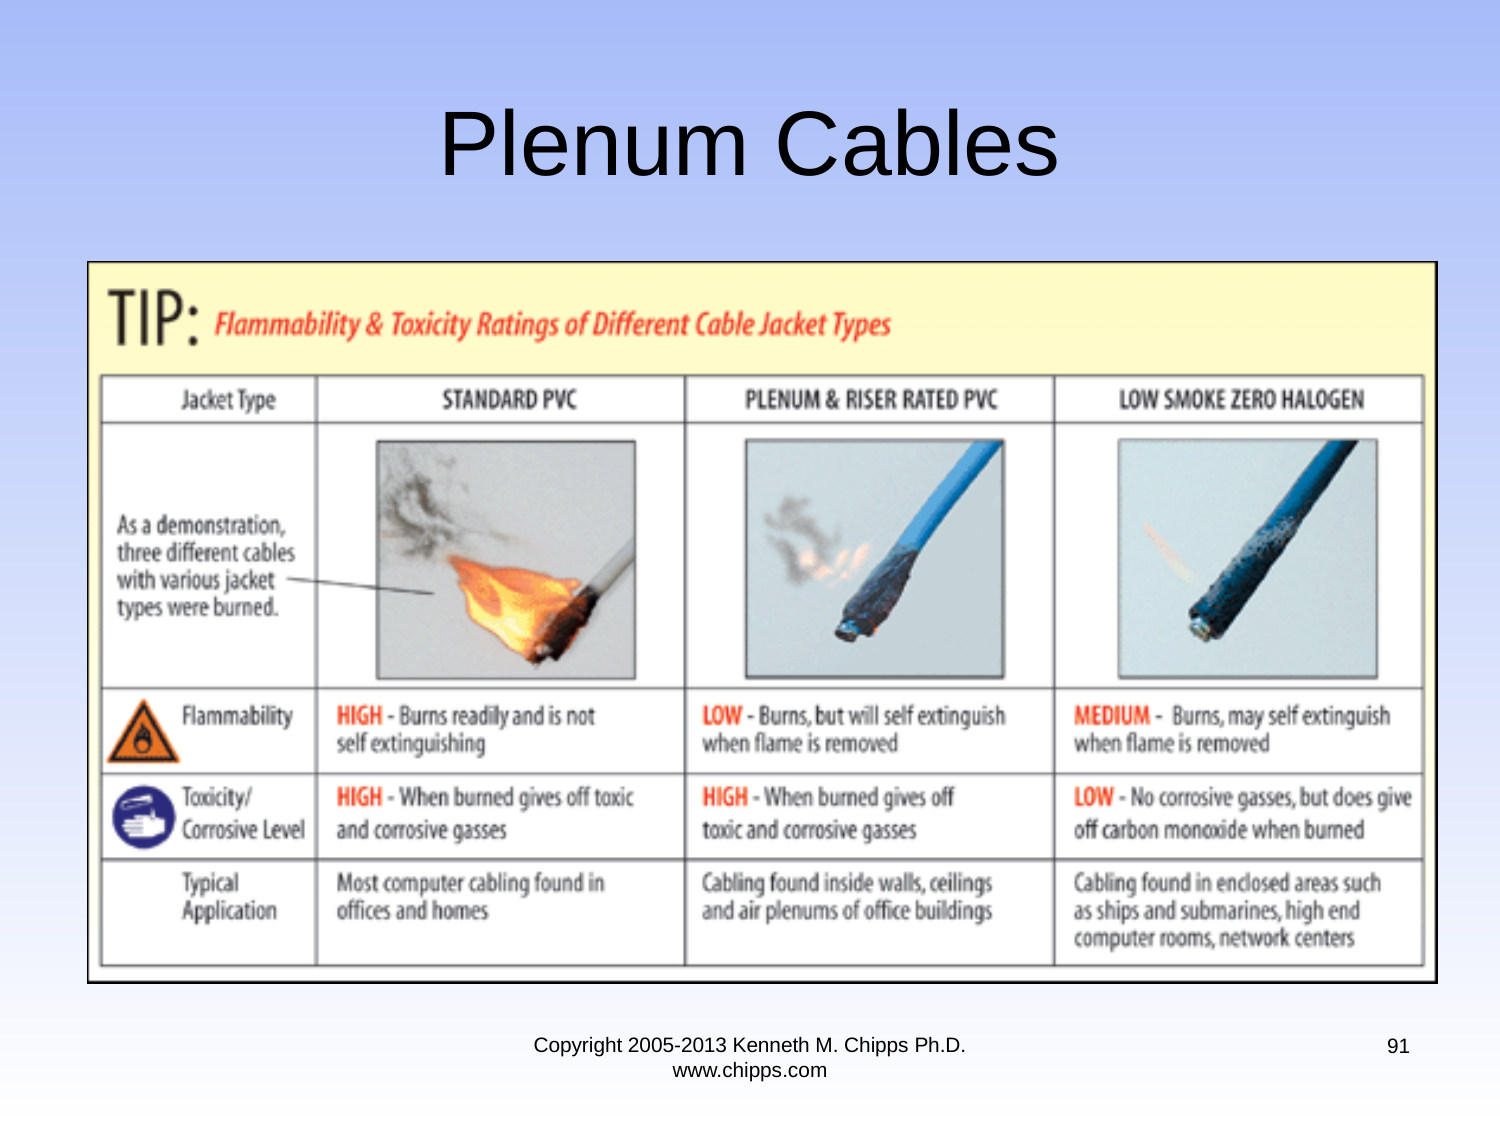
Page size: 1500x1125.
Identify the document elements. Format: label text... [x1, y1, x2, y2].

slide_number 91 [1074, 1024, 1426, 1104]
footer Copyright 2005-2013 Kenneth M. Chipps Ph.D. www.chipps.com [449, 1024, 1051, 1103]
title Plenum Cables [75, 45, 1425, 233]
picture [87, 261, 1438, 985]
